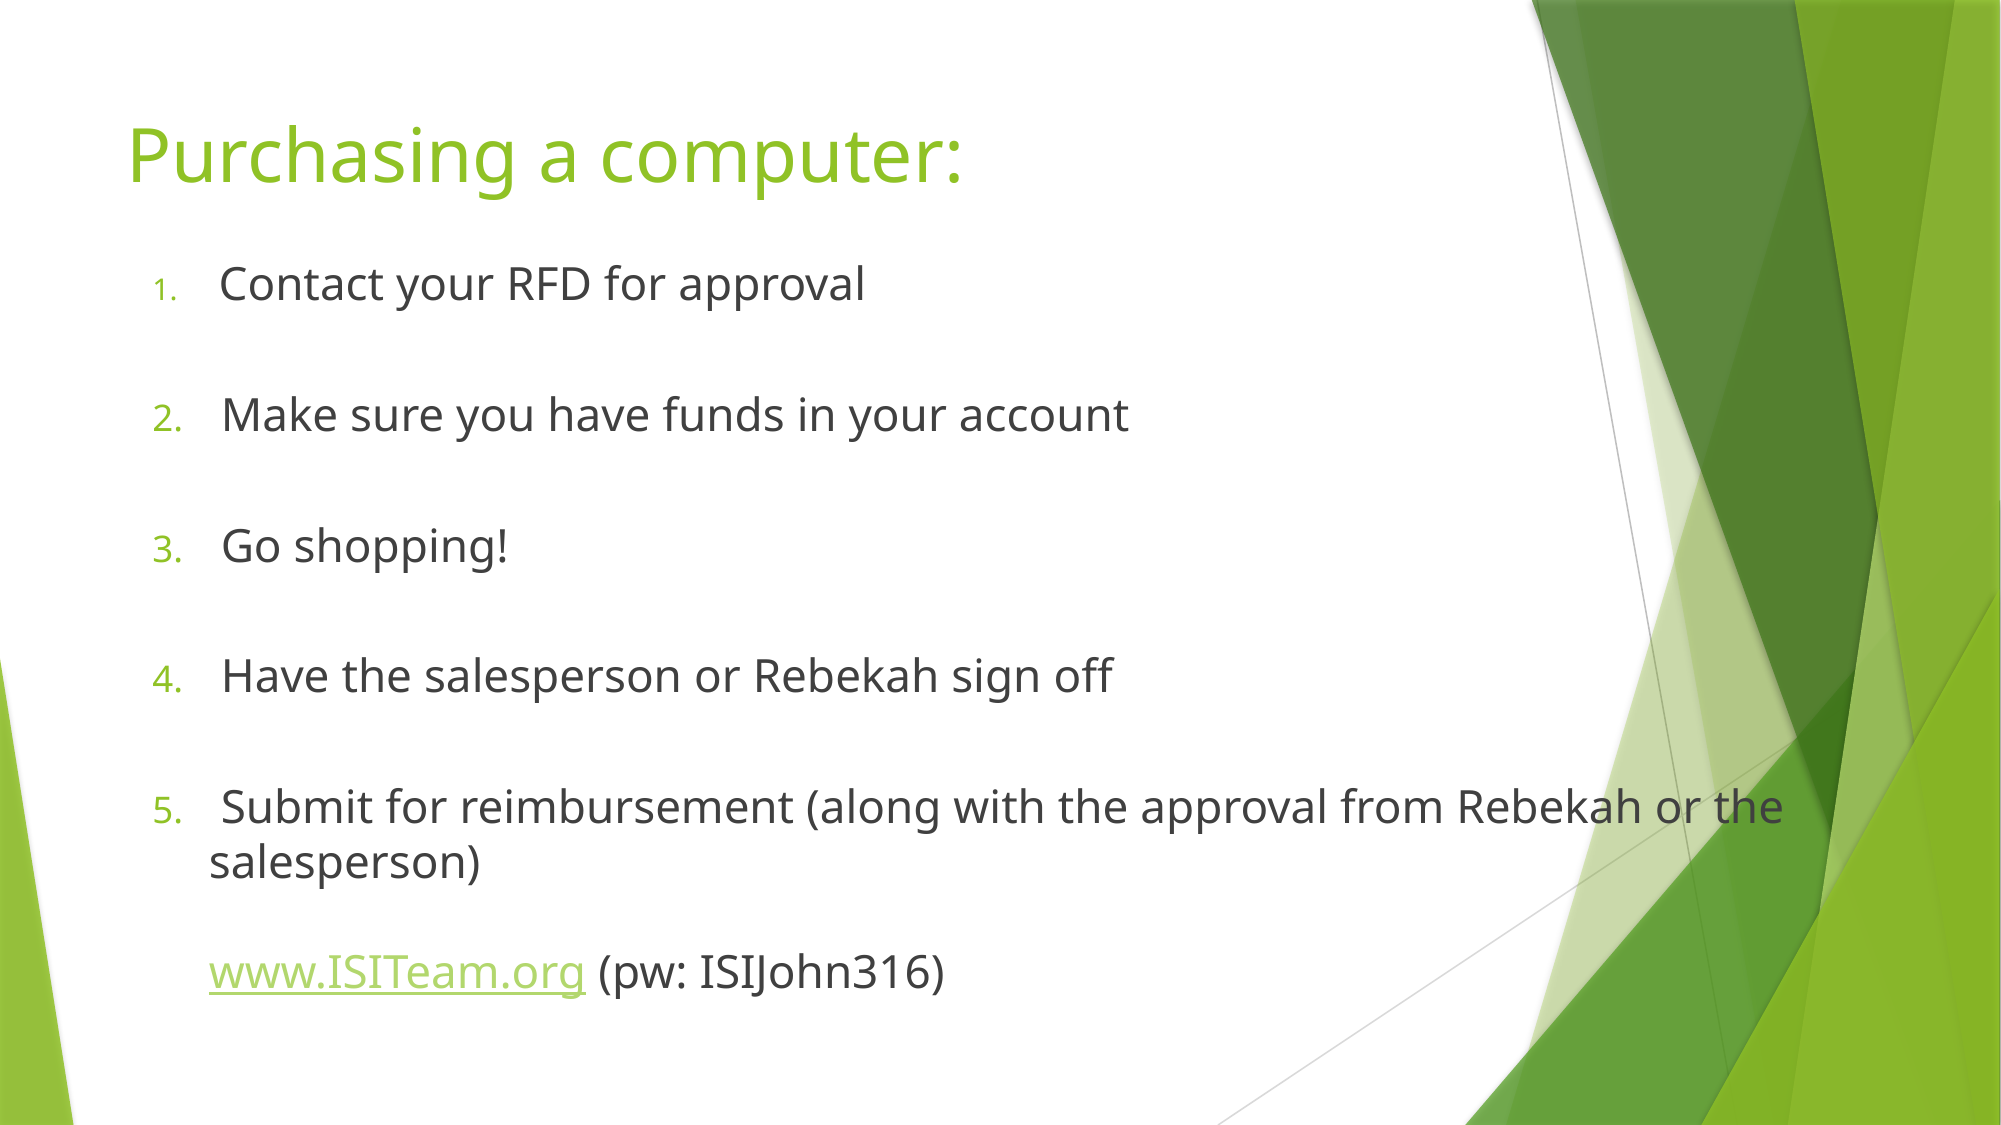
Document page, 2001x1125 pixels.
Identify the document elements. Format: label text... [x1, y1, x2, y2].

title Purchasing a computer: [111, 99, 1522, 317]
list Contact your RFD for approval Make sure you have funds in your account Go shopping! Have the salesperson or Rebekah sign off Submit for reimbursement (along with the approval from Rebekah or the salesperson) www.ISITeam.org (pw: ISIJohn316) [137, 247, 1863, 1014]
